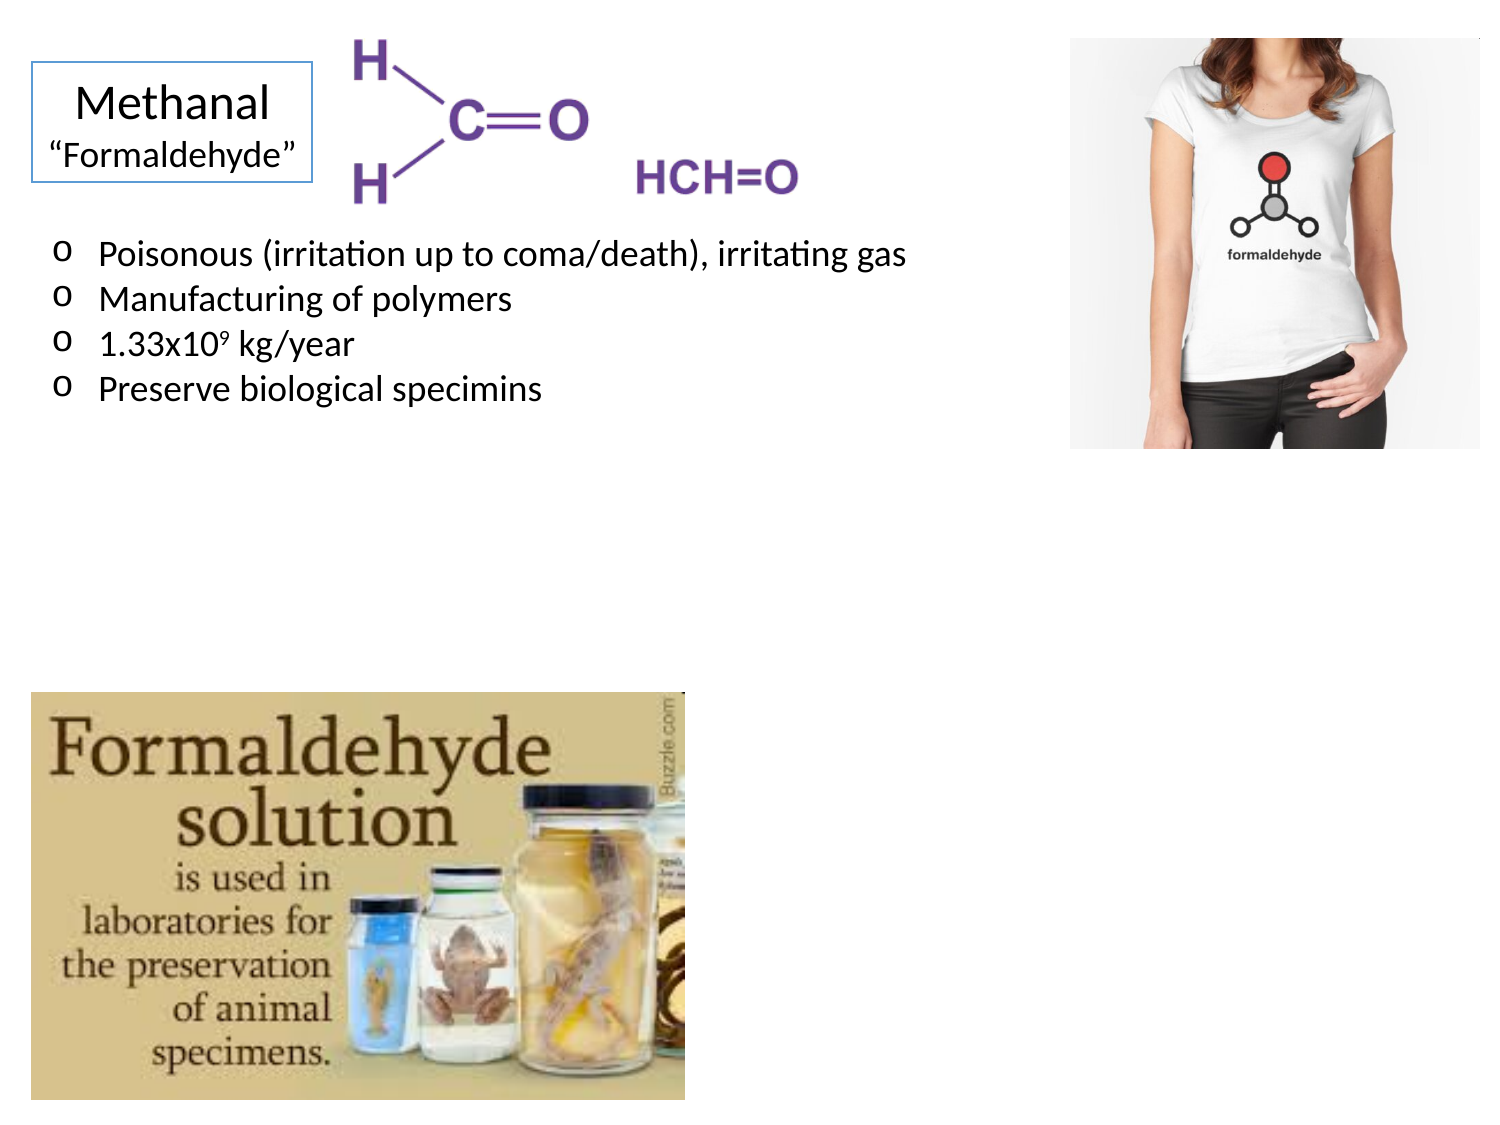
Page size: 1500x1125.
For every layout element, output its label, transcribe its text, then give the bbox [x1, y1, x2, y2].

picture [348, 38, 800, 208]
text_box Methanal “Formaldehyde” [31, 61, 313, 183]
picture [1069, 38, 1480, 449]
picture [30, 692, 685, 1100]
text_box Poisonous (irritation up to coma/death), irritating gas Manufacturing of polymers 1.33x109 kg/year Preserve biological specimins [36, 221, 923, 417]
